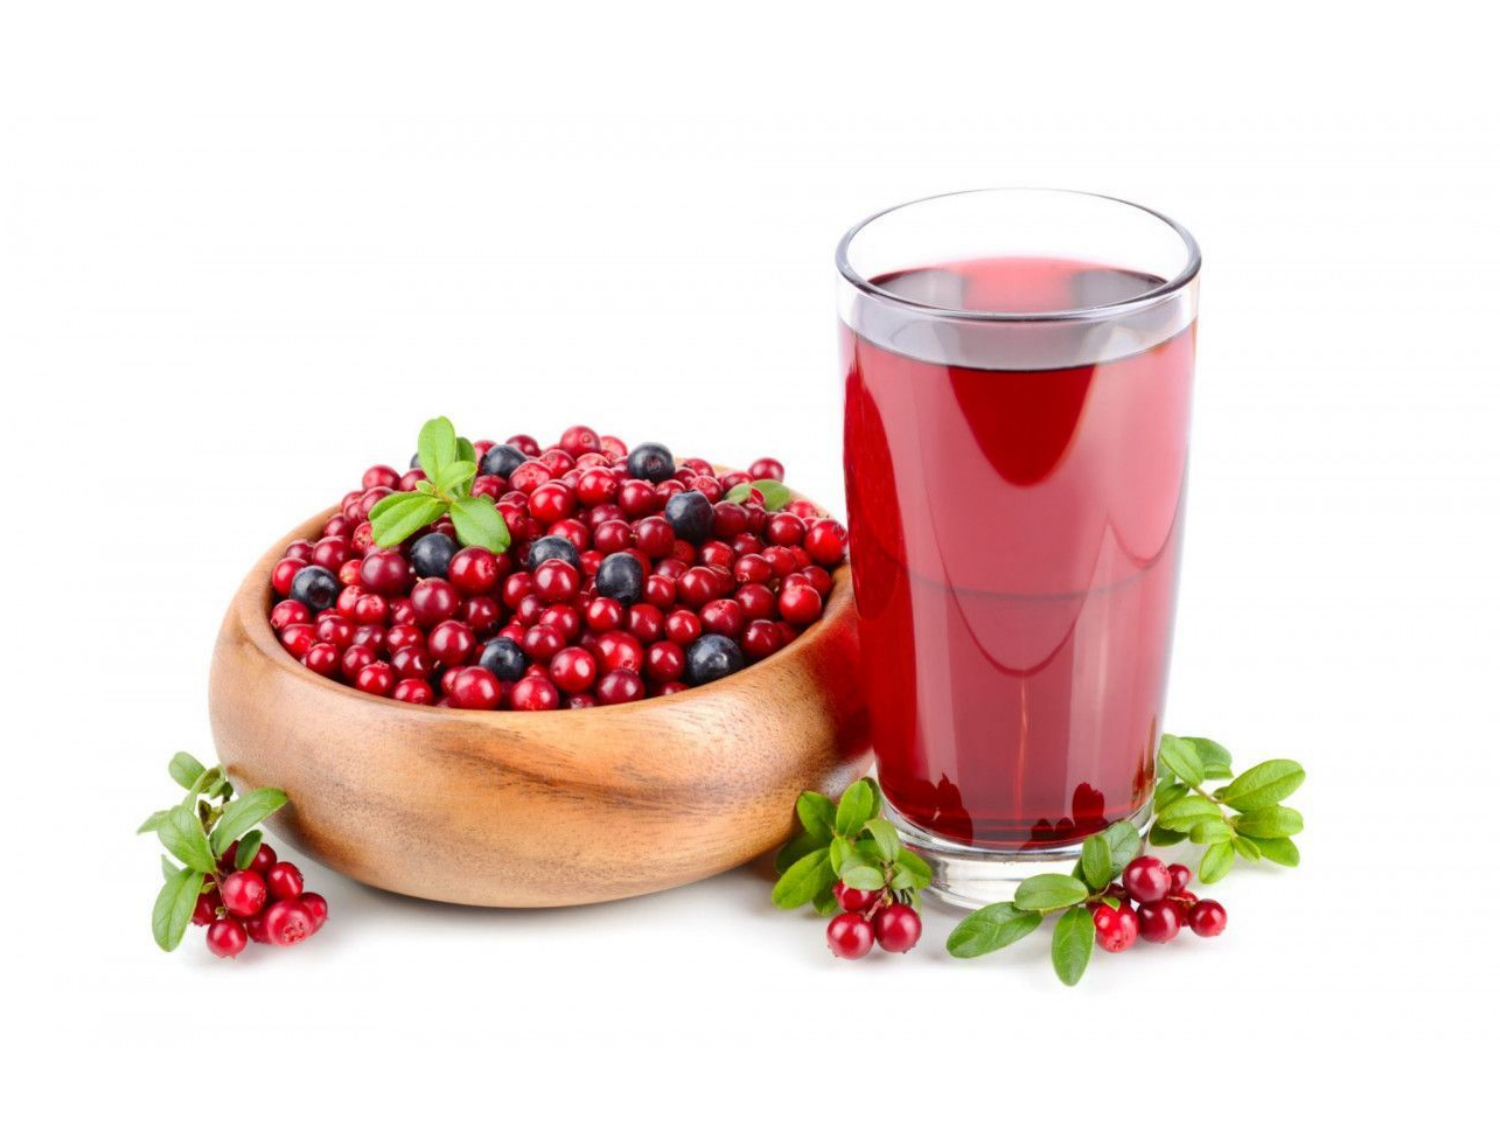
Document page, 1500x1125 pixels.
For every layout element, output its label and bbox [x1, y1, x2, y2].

picture [6, 114, 1500, 1048]
